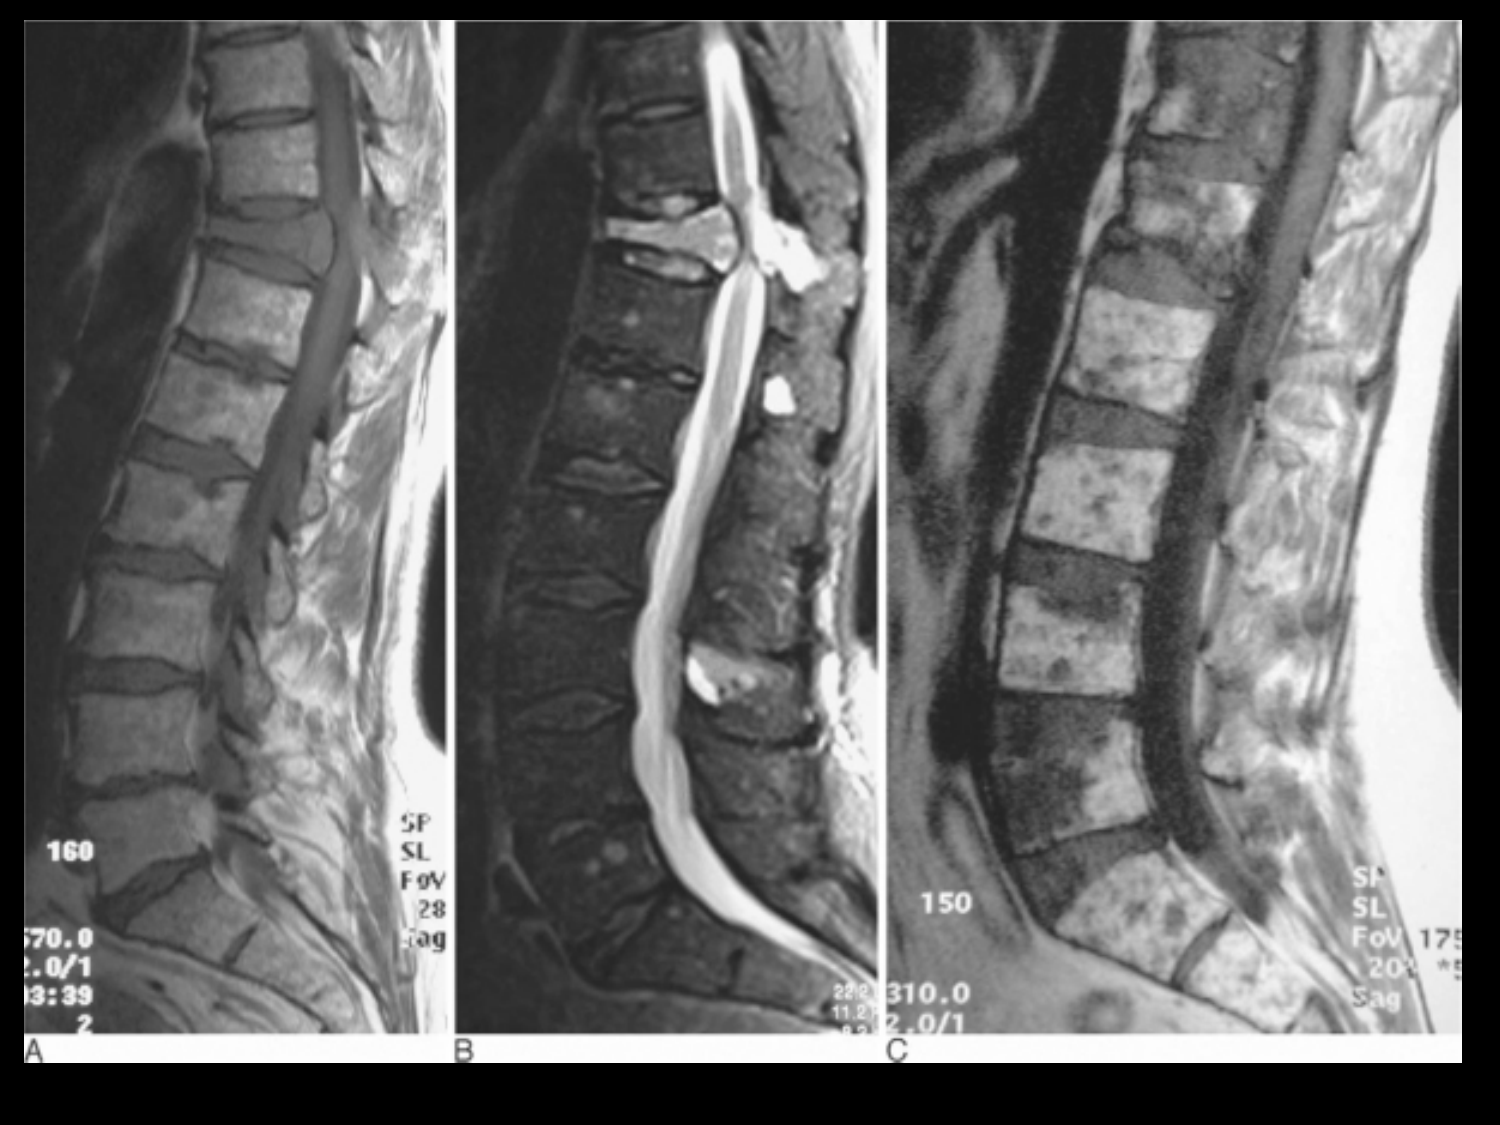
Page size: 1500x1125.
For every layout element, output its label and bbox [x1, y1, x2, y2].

list [24, 20, 1462, 1063]
